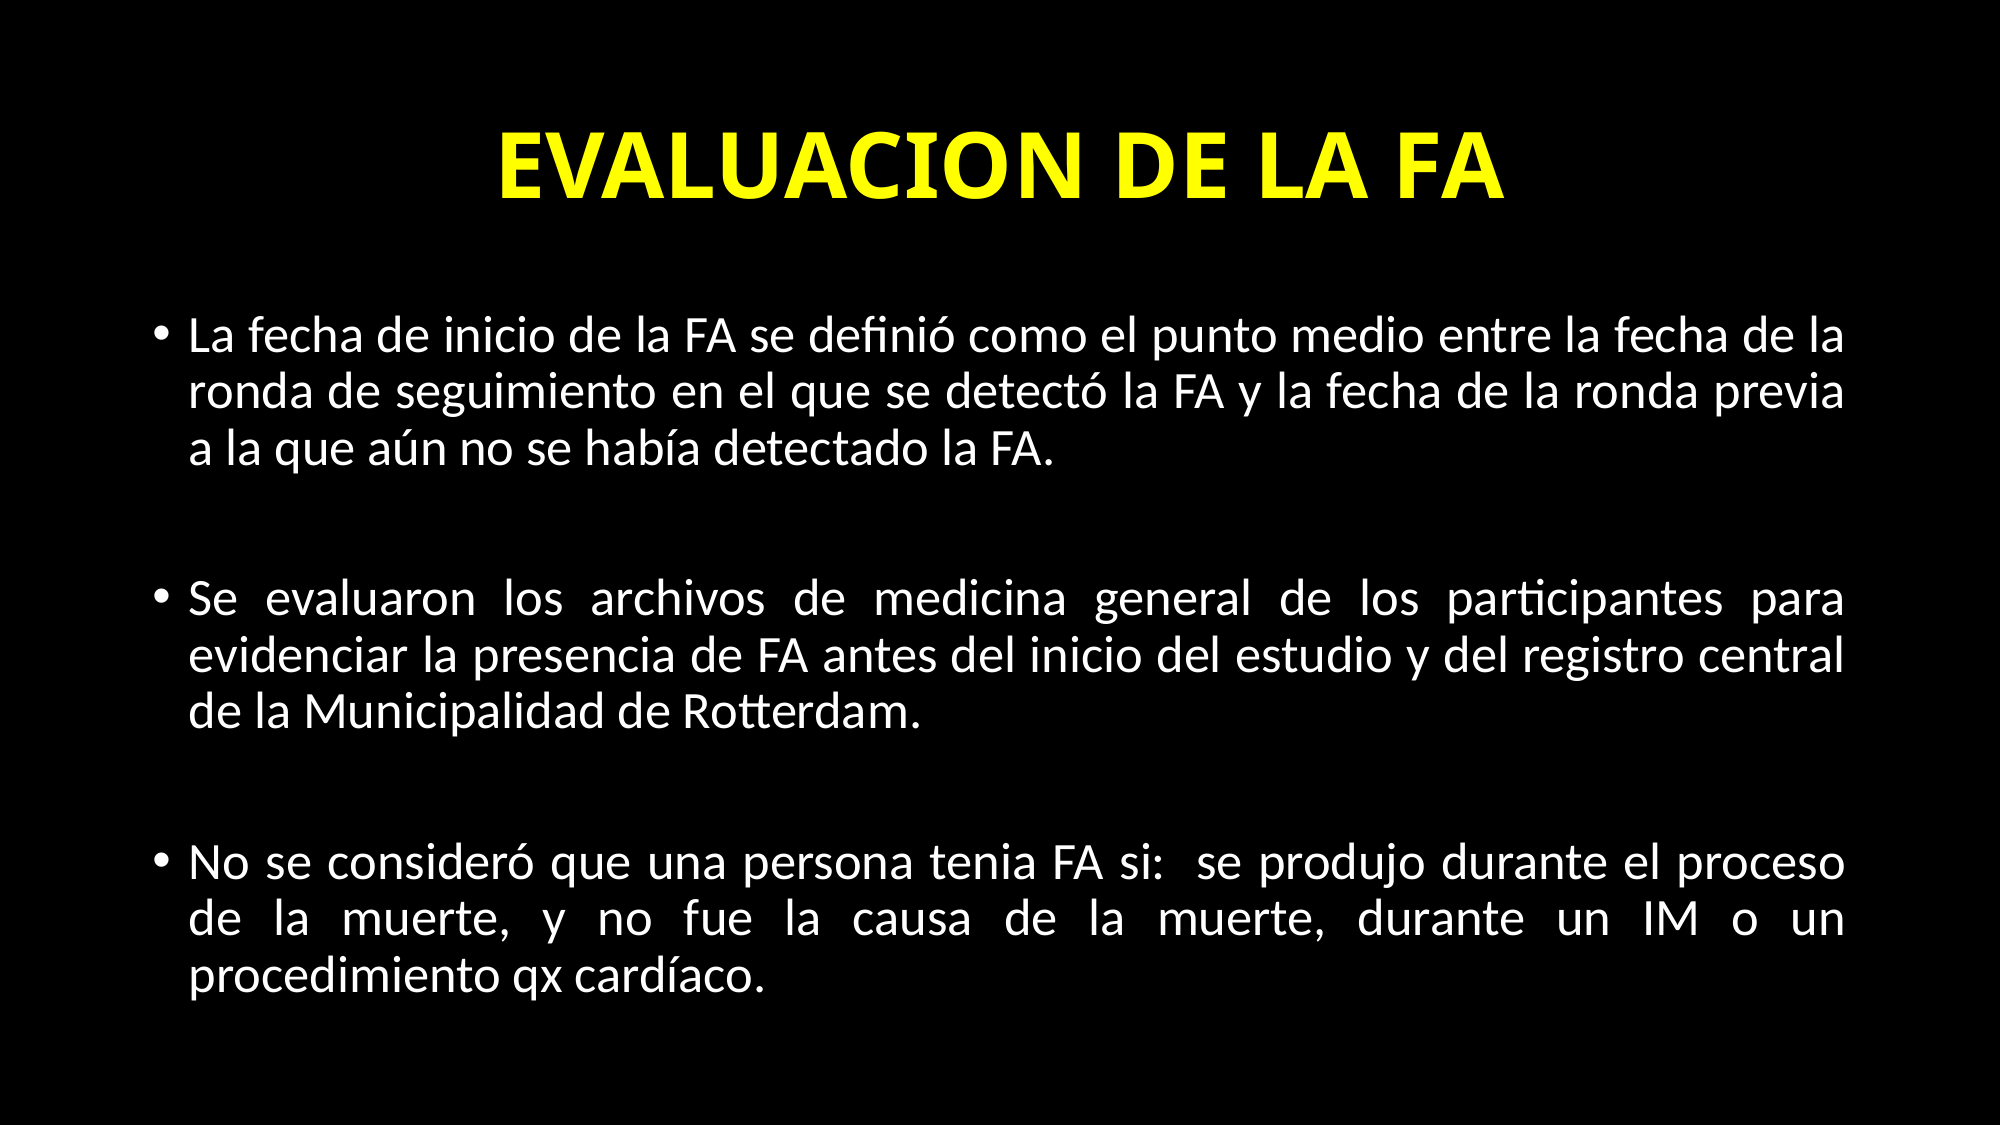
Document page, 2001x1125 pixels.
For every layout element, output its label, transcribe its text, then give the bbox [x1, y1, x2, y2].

list La fecha de inicio de la FA se definió como el punto medio entre la fecha de la ronda de seguimiento en el que se detectó la FA y la fecha de la ronda previa a la que aún no se había detectado la FA. Se evaluaron los archivos de medicina general de los participantes para evidenciar la presencia de FA antes del inicio del estudio y del registro central de la Municipalidad de Rotterdam. No se consideró que una persona tenia FA si: se produjo durante el proceso de la muerte, y no fue la causa de la muerte, durante un IM o un procedimiento qx cardíaco. [137, 299, 1863, 1014]
title EVALUACION DE LA FA [137, 59, 1863, 278]
